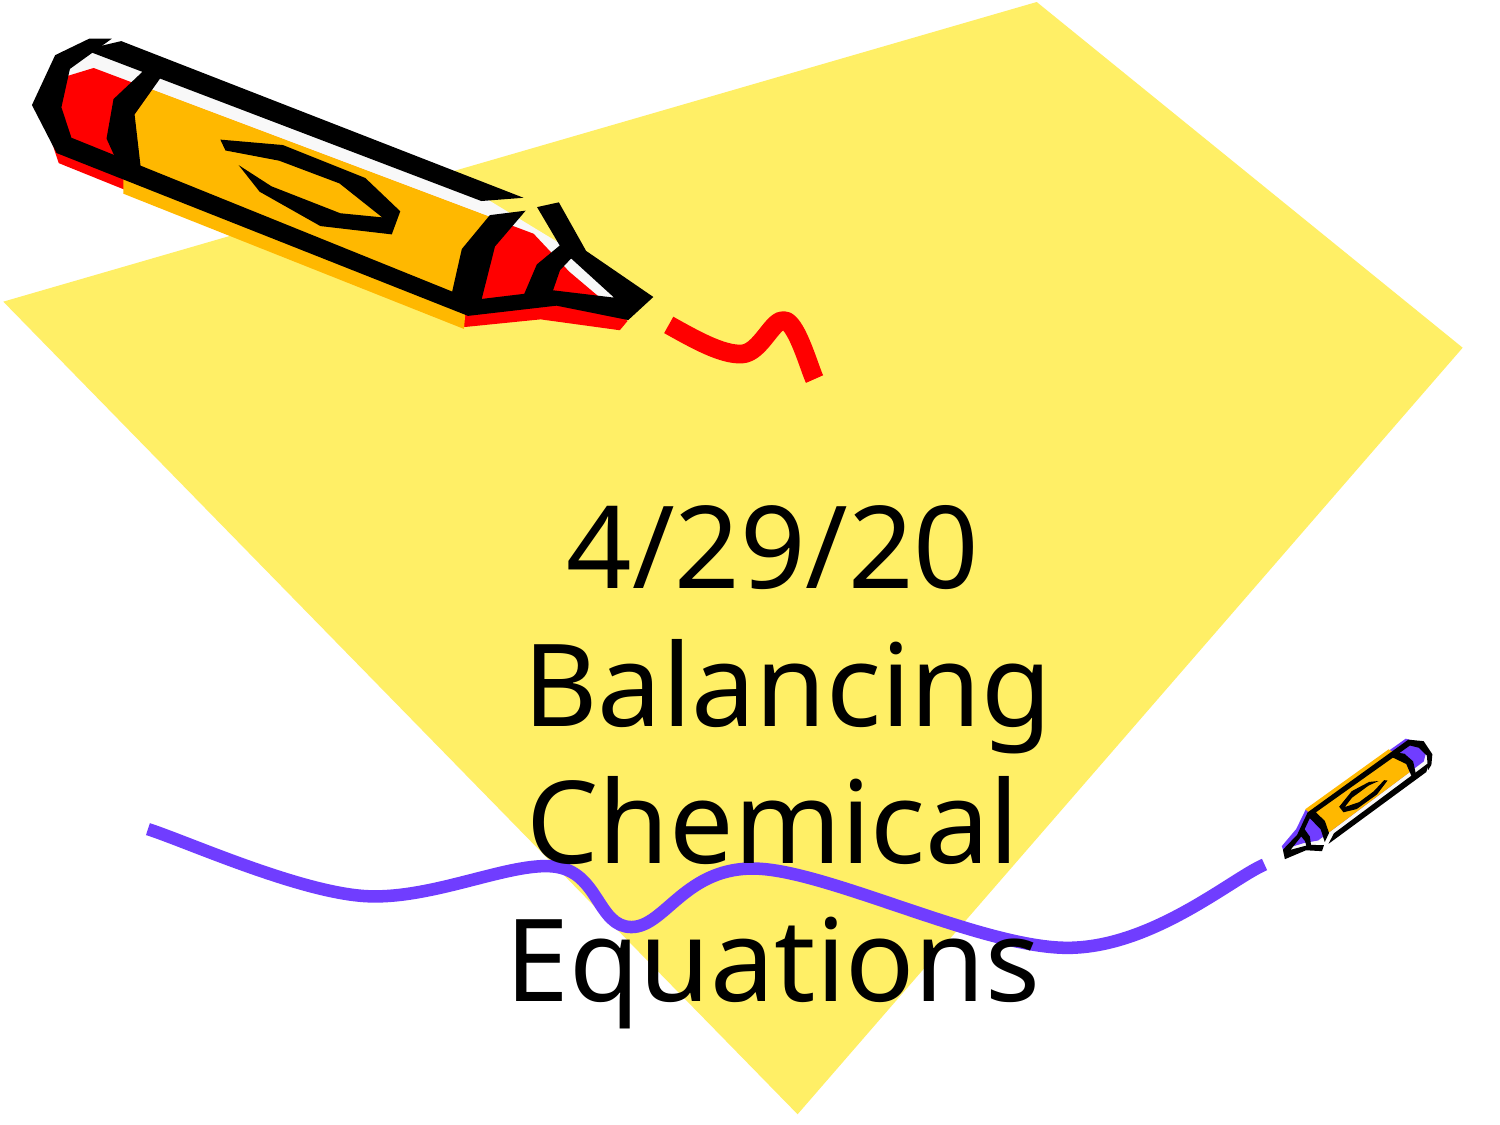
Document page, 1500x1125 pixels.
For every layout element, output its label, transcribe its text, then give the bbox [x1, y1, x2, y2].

subtitle 4/29/20 Balancing Chemical Equations [297, 466, 1249, 632]
